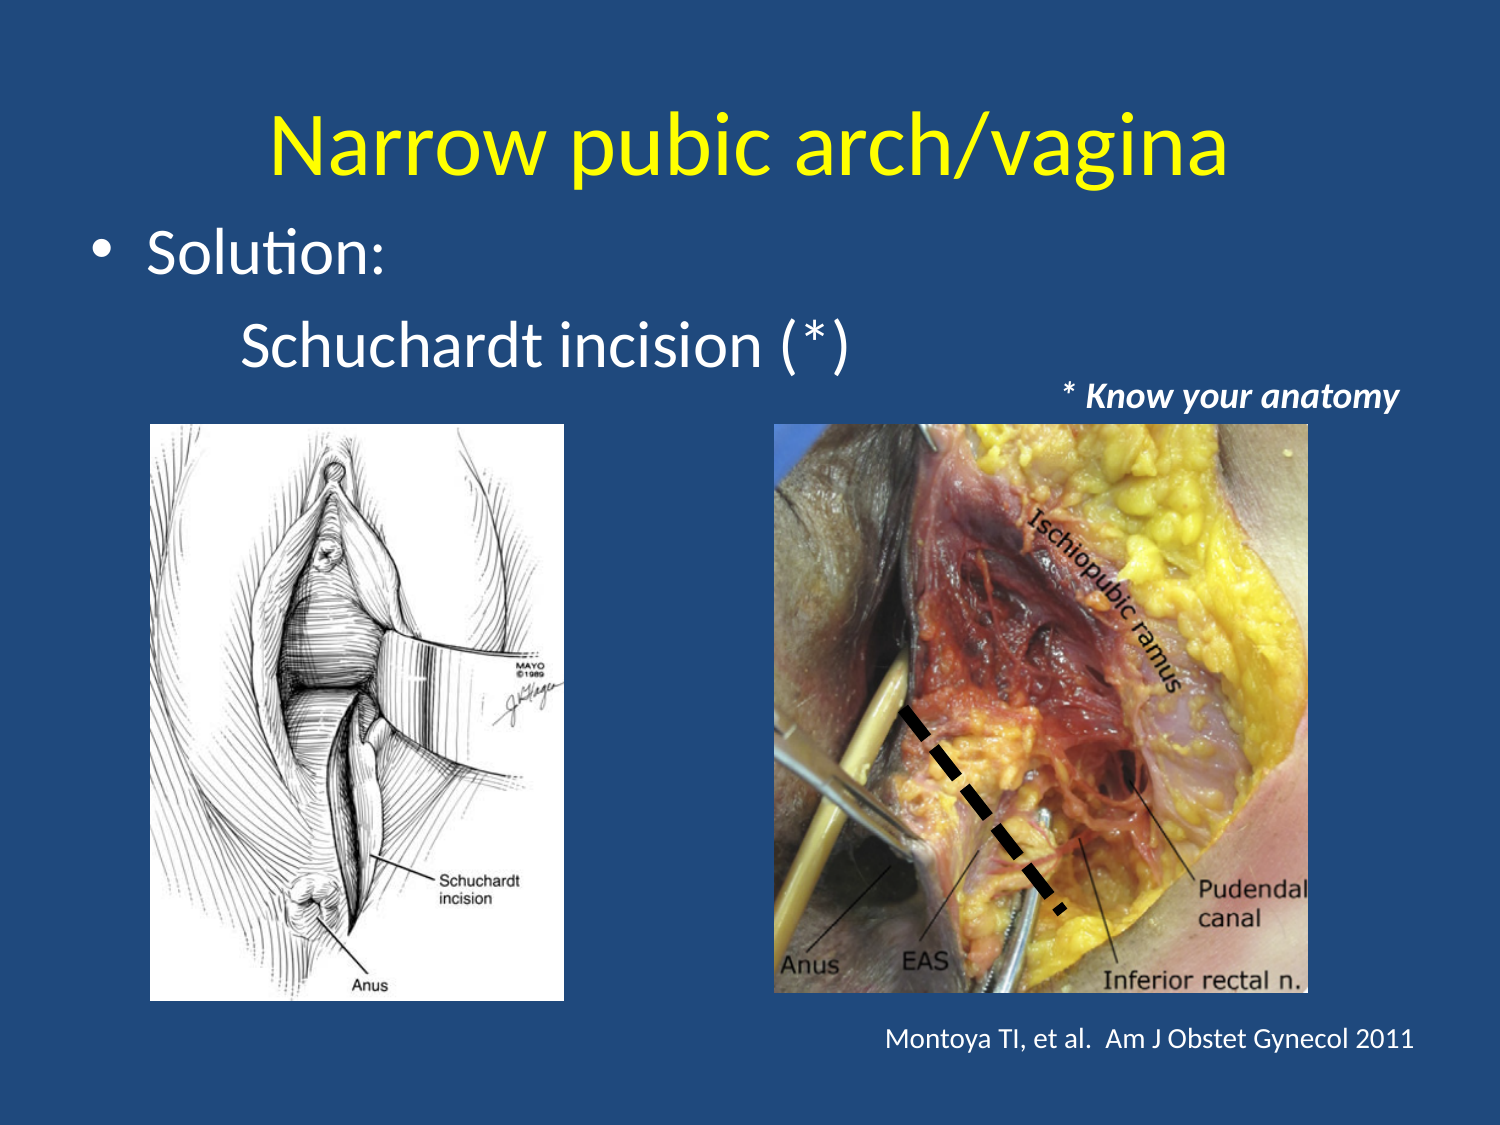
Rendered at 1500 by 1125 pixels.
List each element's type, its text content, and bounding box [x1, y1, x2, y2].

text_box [902, 708, 1063, 913]
text_box * Know your anatomy [1043, 364, 1415, 424]
picture [774, 424, 1308, 993]
title Narrow pubic arch/vagina [75, 45, 1425, 200]
picture [149, 424, 565, 1001]
list Solution: Schuchardt incision (*) [75, 200, 1425, 943]
text_box Montoya TI, et al. Am J Obstet Gynecol 2011 [870, 1012, 1430, 1063]
